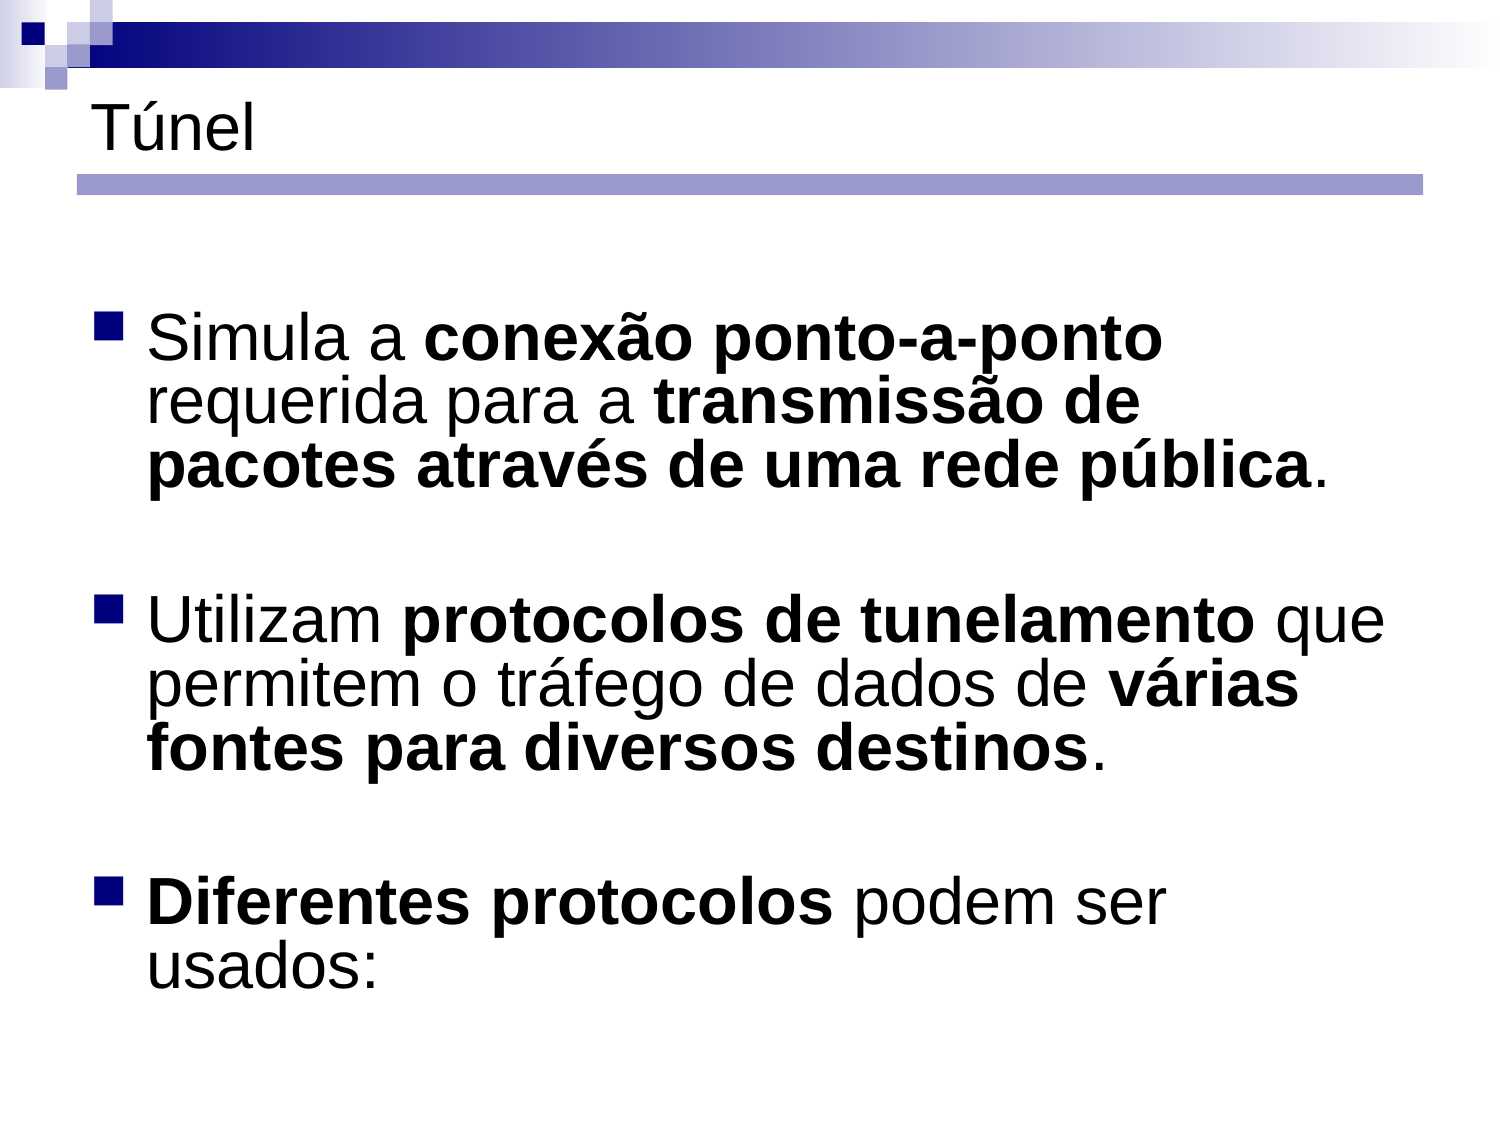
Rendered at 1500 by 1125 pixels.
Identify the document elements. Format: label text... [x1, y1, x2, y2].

list Simula a conexão ponto-a-ponto requerida para a transmissão de pacotes através de uma rede pública. Utilizam protocolos de tunelamento que permitem o tráfego de dados de várias fontes para diversos destinos. Diferentes protocolos podem ser usados: [74, 207, 1426, 963]
title Túnel [74, 74, 1426, 173]
